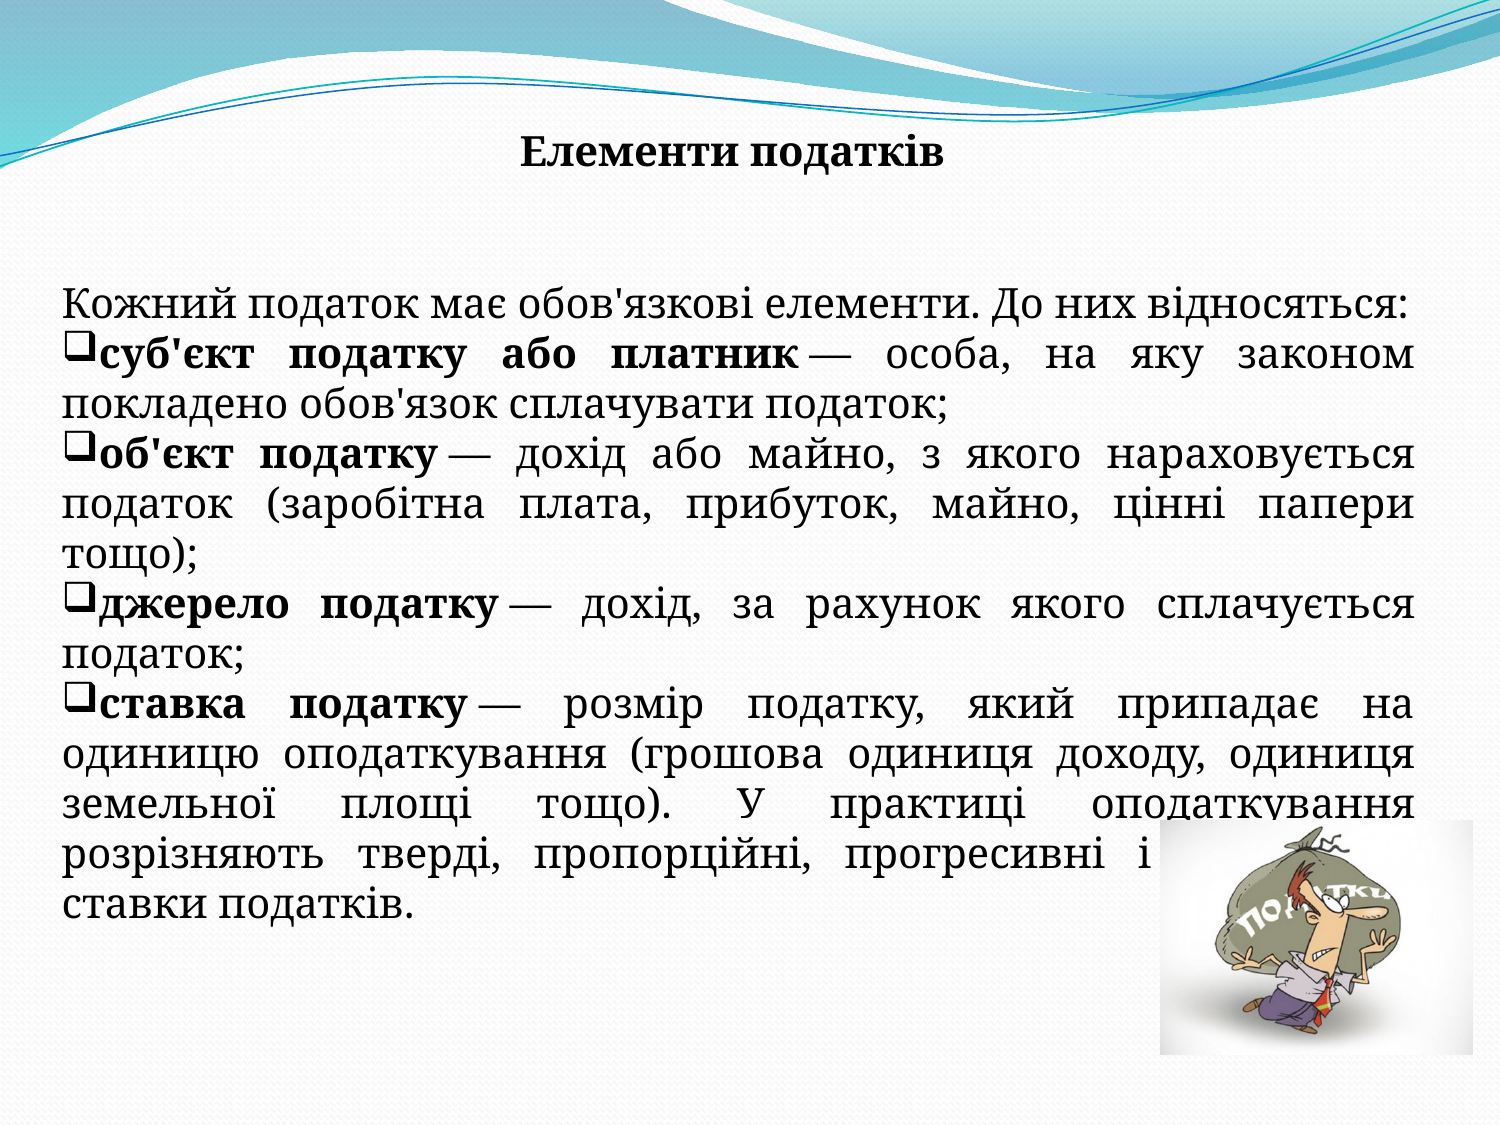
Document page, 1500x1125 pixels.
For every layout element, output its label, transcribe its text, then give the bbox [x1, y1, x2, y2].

text_box Елементи податків [410, 117, 1055, 182]
picture [1159, 820, 1473, 1055]
text_box Кожний податок має обов'язкові елементи. До них відносяться: суб'єкт податку або платник — особа, на яку законом покладено обов'язок сплачувати податок; об'єкт податку — дохід або майно, з якого нараховується податок (заробітна плата, прибуток, майно, цінні папери тощо); джерело податку — дохід, за рахунок якого сплачується податок; ставка податку — розмір податку, який припадає на одиницю оподаткування (грошова одиниця доходу, одиниця земельної площі тощо). У практиці оподаткування розрізняють тверді, пропорційні, прогресивні і регресивні ставки податків. [46, 269, 1430, 935]
